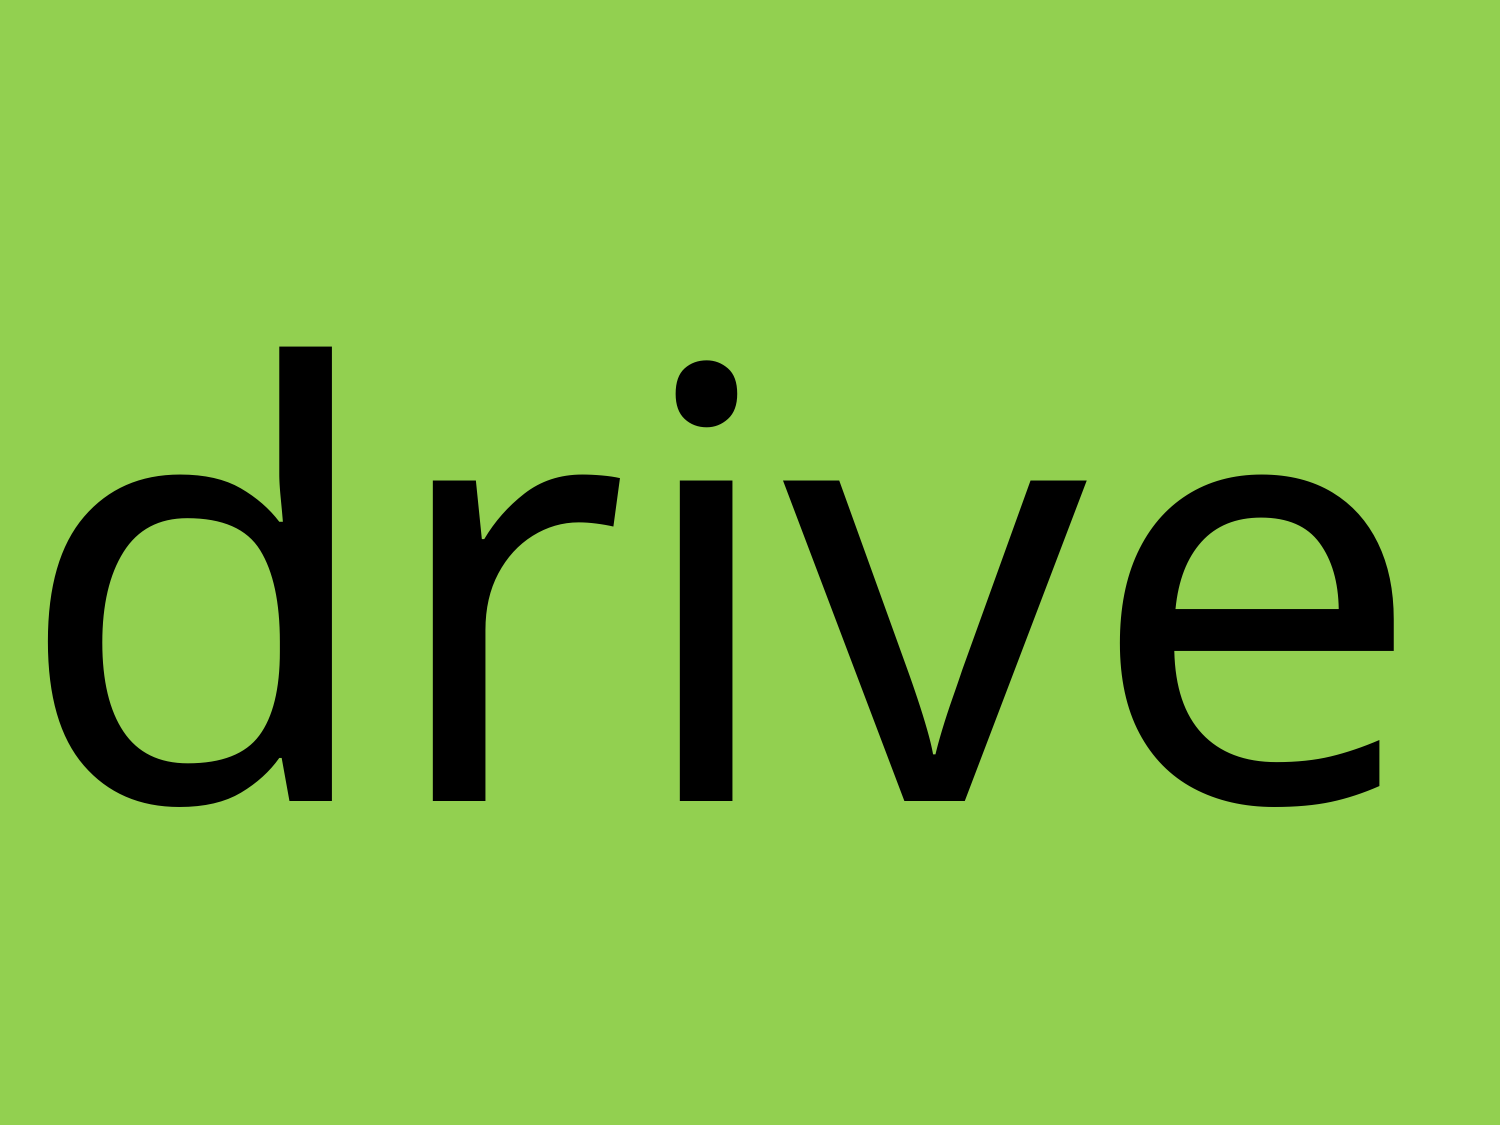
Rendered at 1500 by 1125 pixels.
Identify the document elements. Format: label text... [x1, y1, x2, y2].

list drive [0, 196, 1500, 939]
